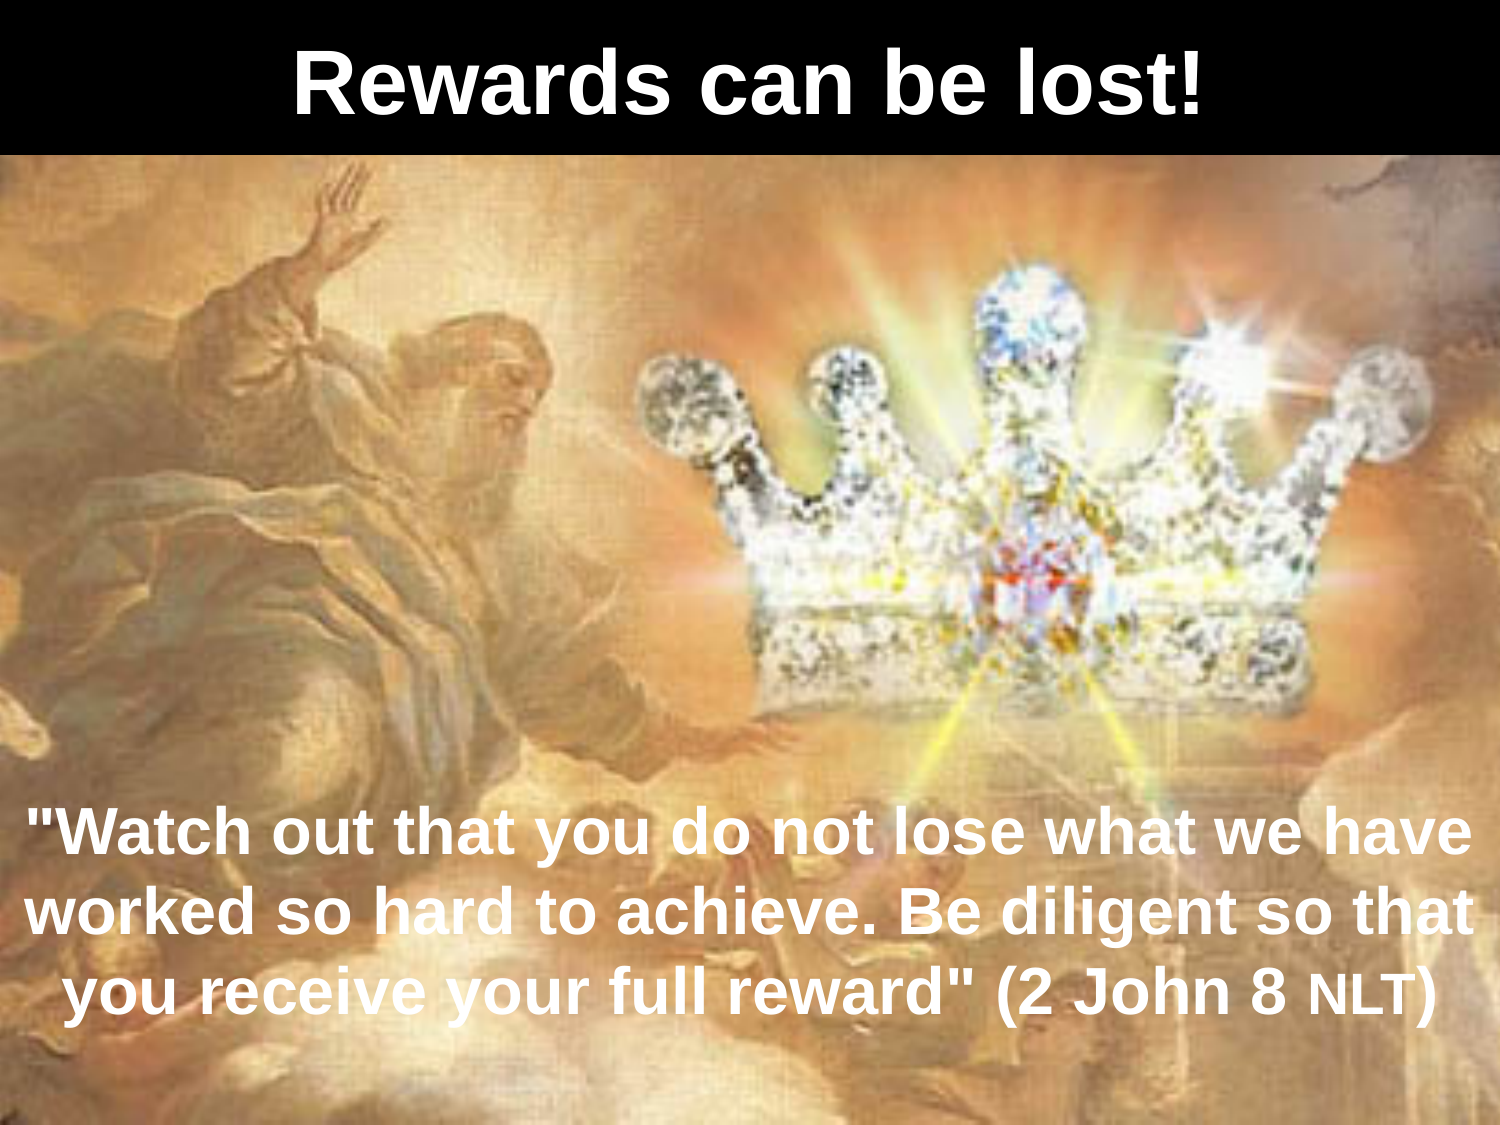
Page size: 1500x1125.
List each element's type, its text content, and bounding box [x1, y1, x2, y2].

picture [0, 155, 1500, 1125]
title Rewards can be lost! [0, 0, 1500, 154]
